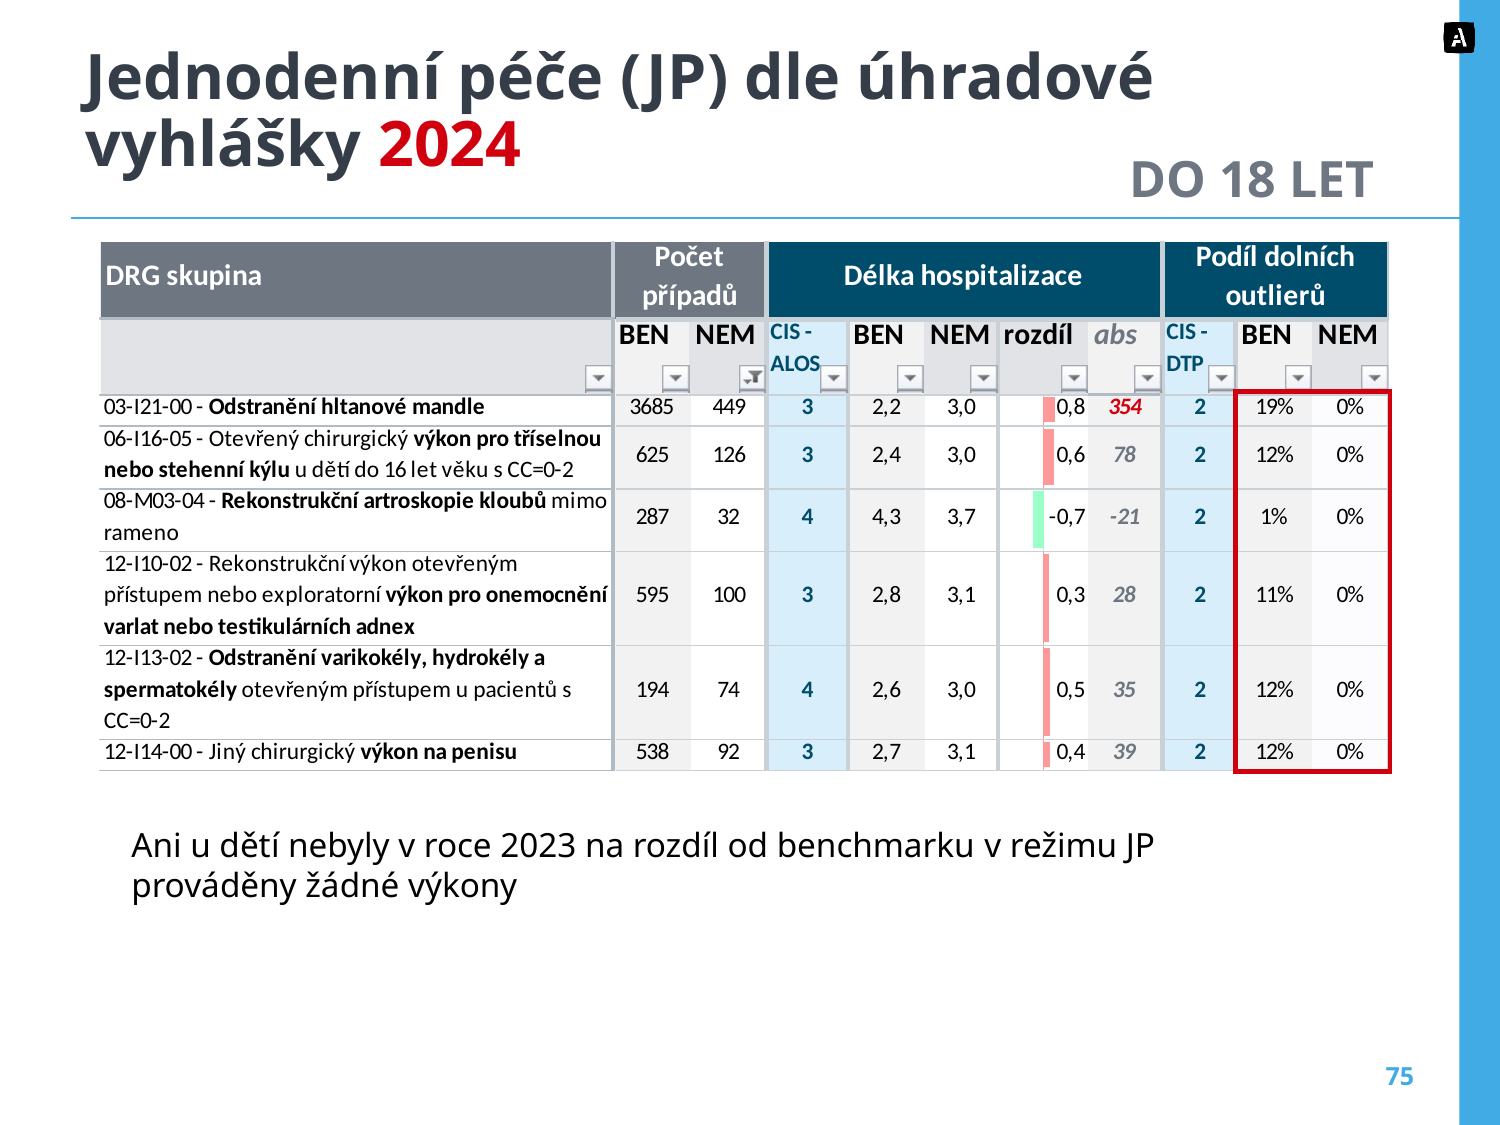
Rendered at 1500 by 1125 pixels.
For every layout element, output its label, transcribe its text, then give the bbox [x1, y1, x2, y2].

text_box Ani u dětí nebyly v roce 2023 na rozdíl od benchmarku v režimu JP prováděny žádné výkony [116, 816, 1310, 912]
picture [1429, 7, 1489, 67]
slide_number 75 [1263, 1042, 1430, 1102]
picture [99, 240, 1390, 772]
title Jednodenní péče (JP) dle úhradové vyhlášky 2024 [70, 37, 1430, 189]
text_box DO 18 LET [1114, 139, 1390, 215]
